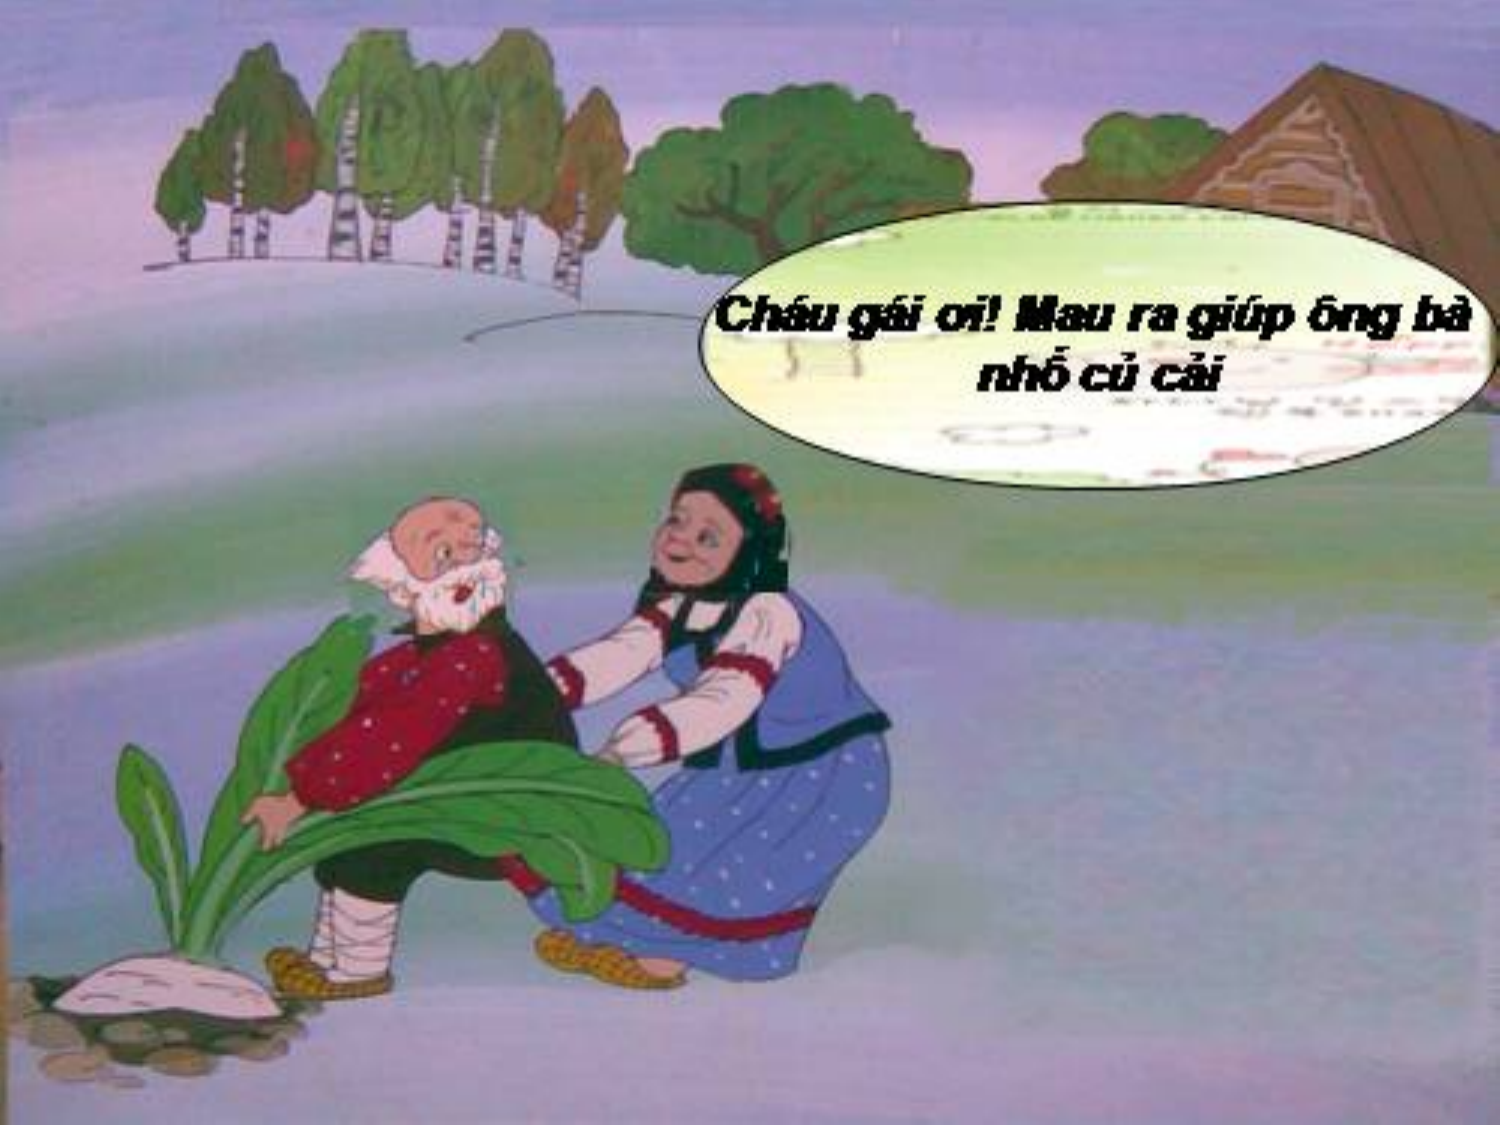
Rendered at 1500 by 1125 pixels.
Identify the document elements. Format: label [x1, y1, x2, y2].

list [0, 0, 1500, 1125]
